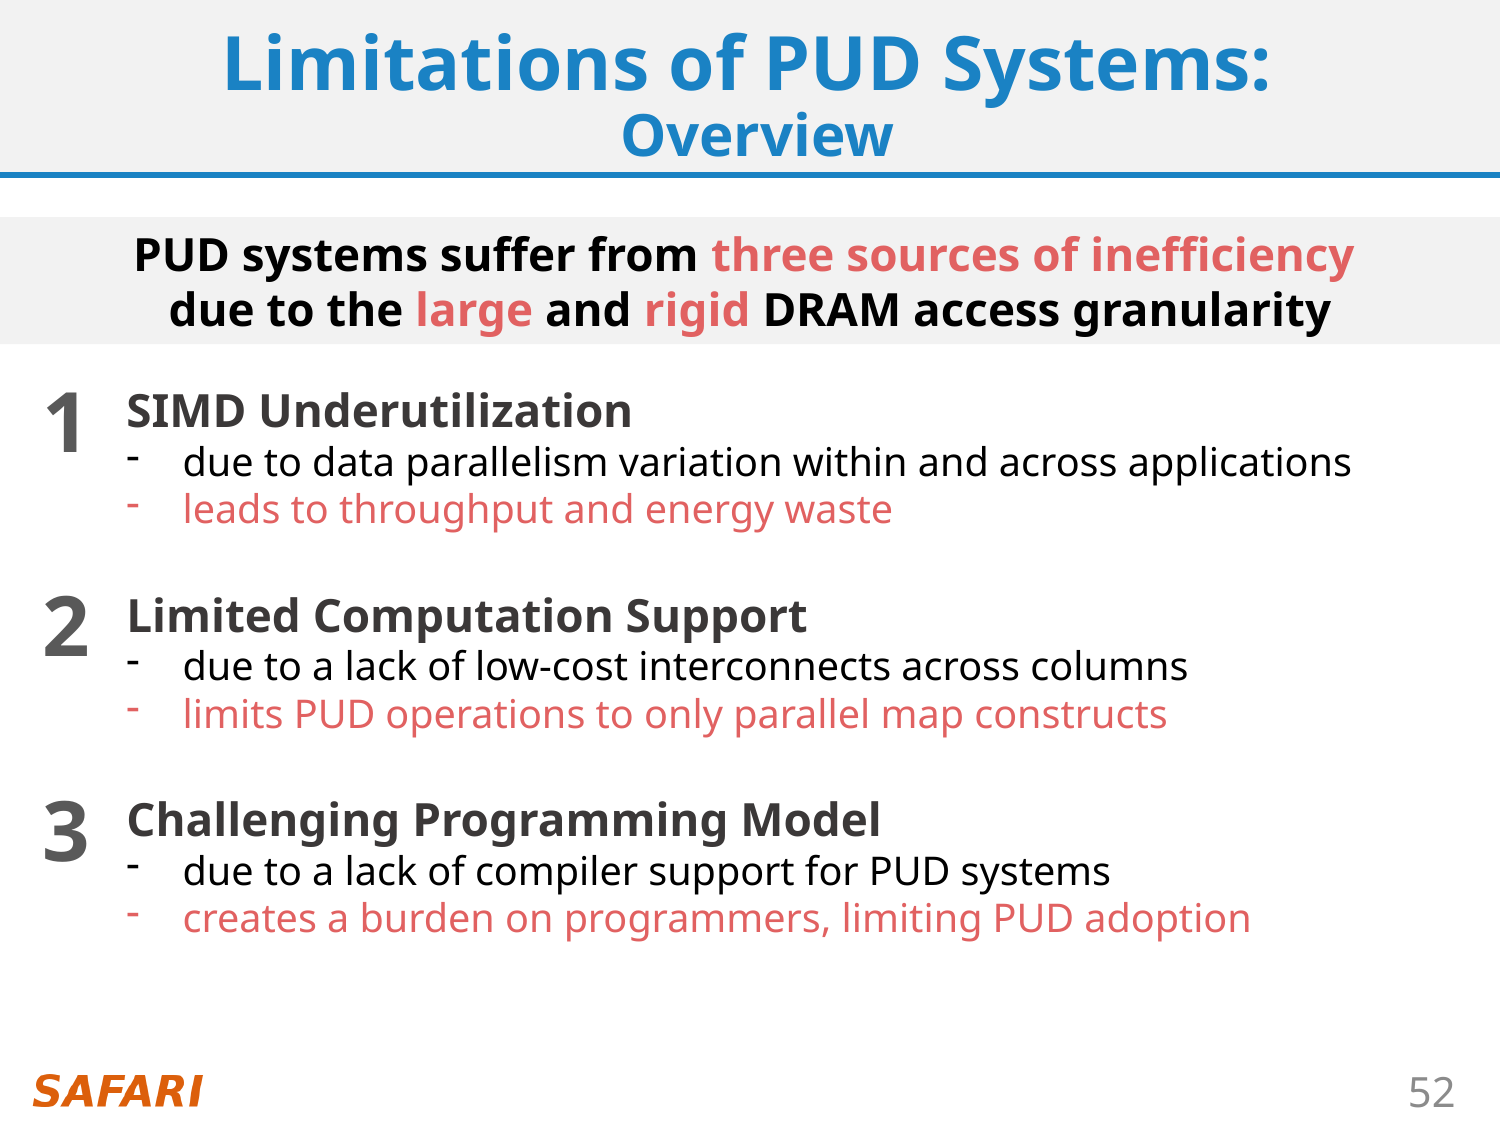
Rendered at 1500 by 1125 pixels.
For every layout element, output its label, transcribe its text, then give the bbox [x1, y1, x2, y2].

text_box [27, 770, 1500, 950]
picture [31, 1065, 209, 1117]
text_box PUD systems suffer from three sources of inefficiency due to the large and rigid DRAM access granularity [0, 216, 1500, 345]
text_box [27, 565, 1500, 746]
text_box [27, 361, 1500, 541]
title Limitations of PUD Systems: Overview [27, 21, 1487, 174]
